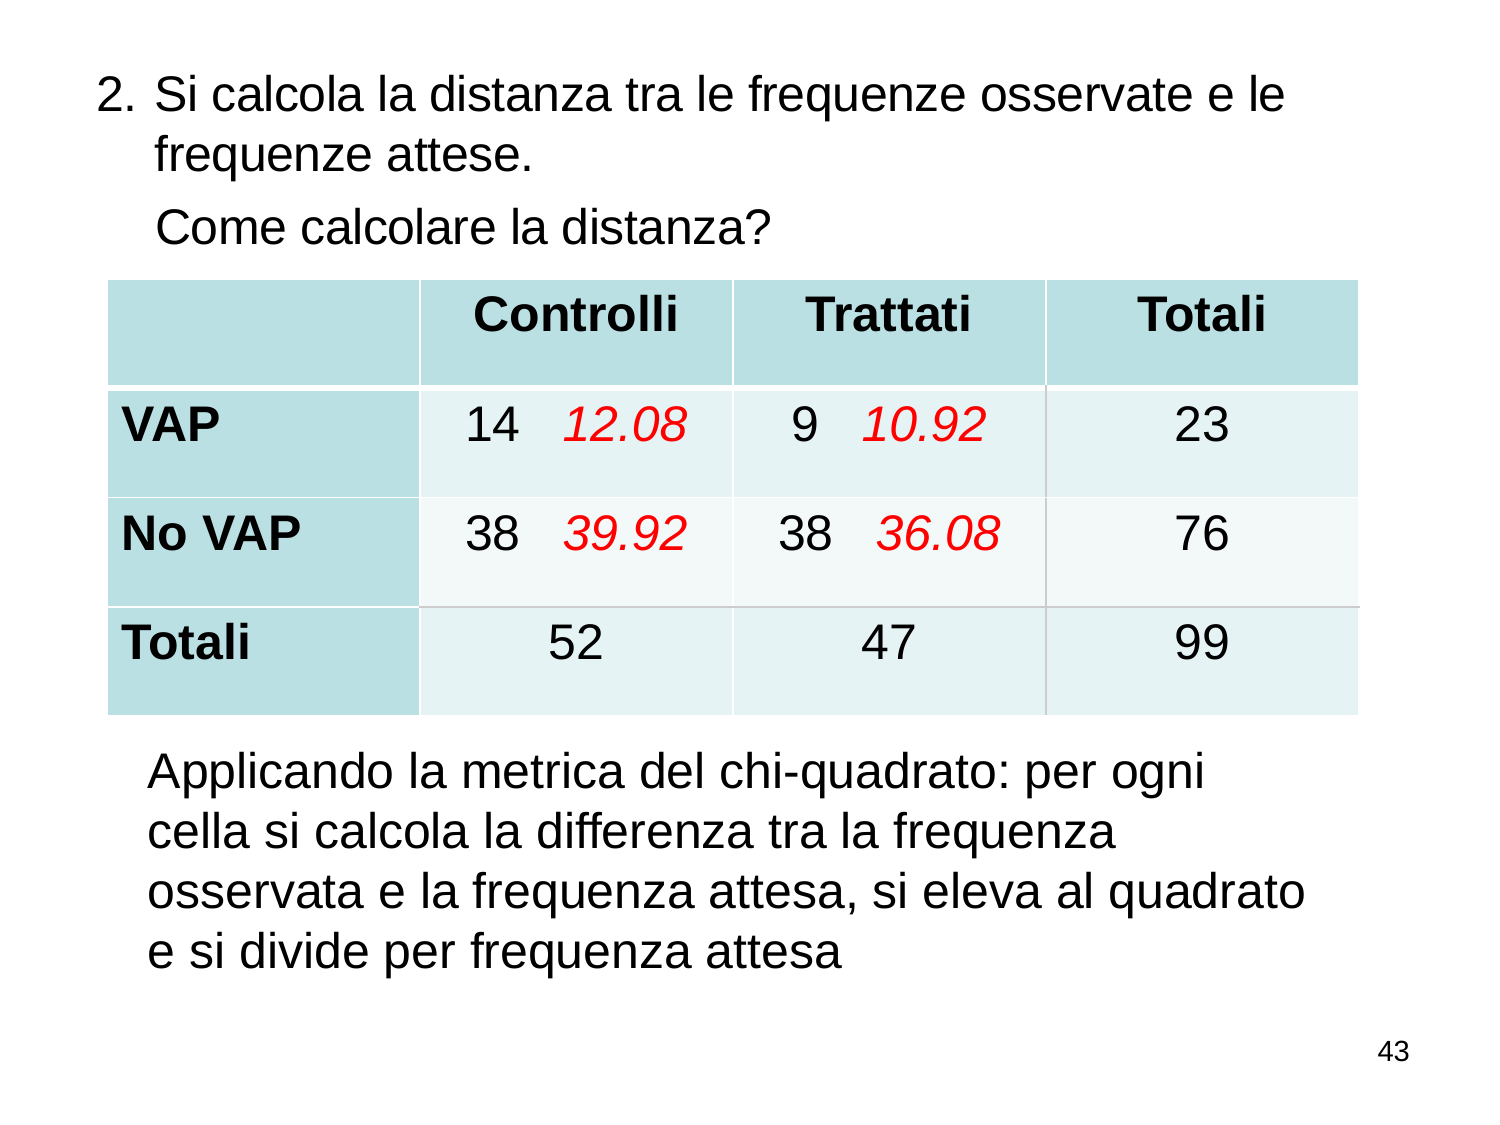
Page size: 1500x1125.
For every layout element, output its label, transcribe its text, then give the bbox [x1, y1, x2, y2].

table_cell VAP [108, 391, 419, 497]
table_cell No VAP [108, 498, 419, 606]
table_cell 14 12.08 [421, 391, 732, 497]
table_cell 47 [734, 608, 1045, 715]
table_header Totali [1047, 280, 1358, 385]
table_header Trattati [734, 280, 1045, 385]
table_cell 23 [1047, 391, 1358, 497]
table_cell 38 39.92 [421, 498, 732, 606]
table_cell 52 [421, 608, 732, 715]
text_box Si calcola la distanza tra le frequenze osservate e le frequenze attese. Come calcolare la distanza? [81, 54, 1359, 262]
table_cell 38 36.08 [734, 498, 1045, 606]
table_header Controlli [421, 280, 732, 385]
table_cell 76 [1047, 498, 1358, 606]
table_cell Totali [108, 608, 419, 715]
table_cell 99 [1047, 608, 1358, 715]
table_header [108, 280, 419, 385]
table_cell 9 10.92 [734, 391, 1045, 497]
slide_number 43 [1281, 1024, 1426, 1103]
text_box Applicando la metrica del chi-quadrato: per ogni cella si calcola la differenza tra la frequenza osservata e la frequenza attesa, si eleva al quadrato e si divide per frequenza attesa [133, 730, 1333, 986]
